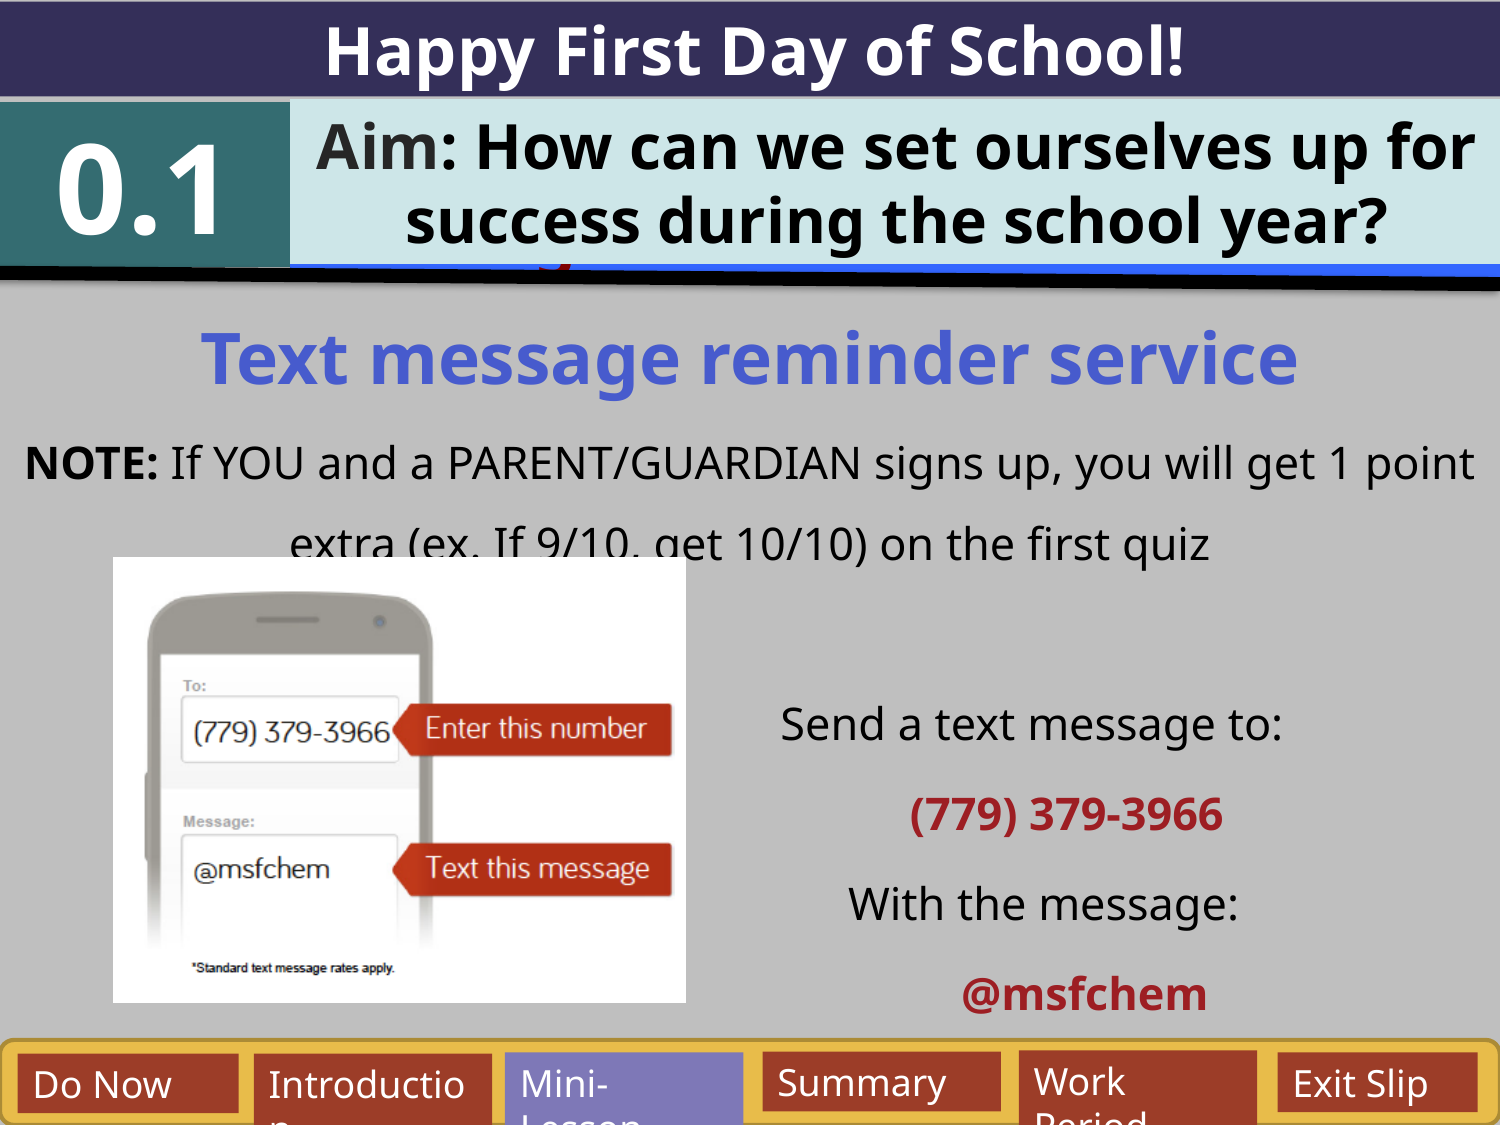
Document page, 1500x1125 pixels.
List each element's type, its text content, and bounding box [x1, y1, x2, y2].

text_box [0, 1039, 1500, 1125]
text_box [0, 272, 1500, 285]
picture [113, 556, 687, 1003]
subtitle Text message reminder service NOTE: If YOU and a PARENT/GUARDIAN signs up, you will get 1 point extra (ex. If 9/10, get 10/10) on the first quiz Send a text message to: (779) 379-3966 With the message: @msfchem [0, 305, 1500, 1039]
text_box Happy First Day of School! [0, 1, 1500, 97]
text_box Aim: How can we set ourselves up for success during the school year? [290, 99, 1500, 264]
text_box 0.1 [0, 102, 290, 266]
text_box Aim: How is pressure and volume of a gas related to each other? [290, 264, 1500, 272]
